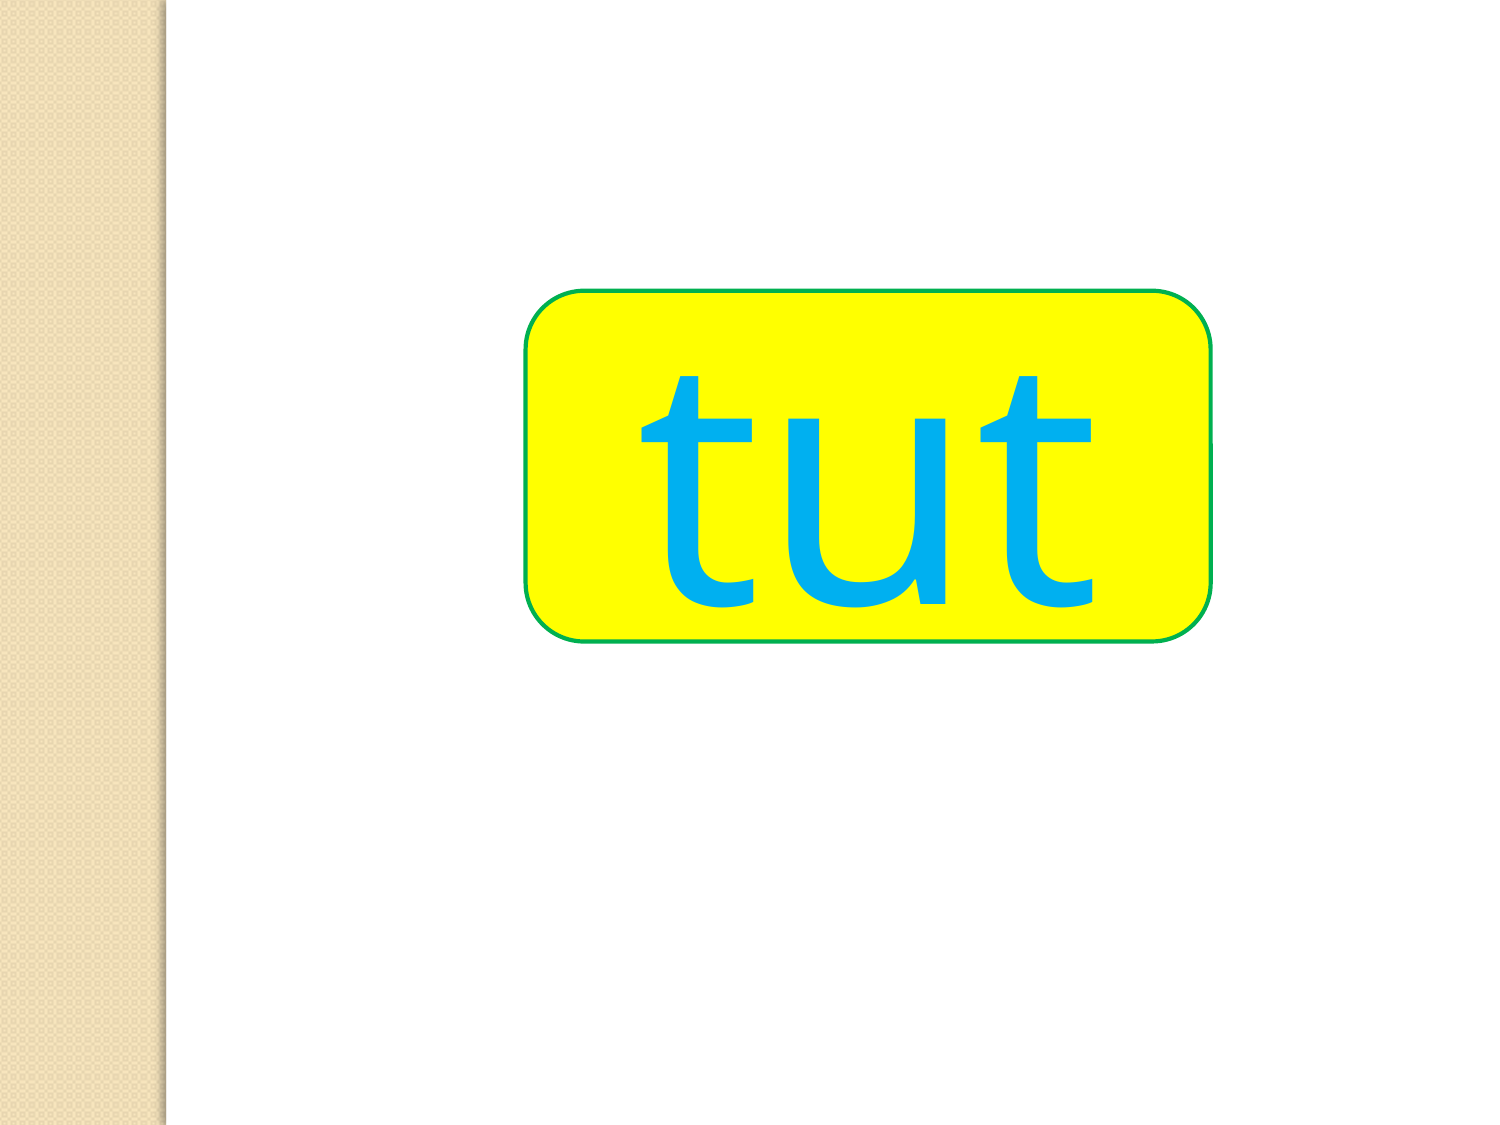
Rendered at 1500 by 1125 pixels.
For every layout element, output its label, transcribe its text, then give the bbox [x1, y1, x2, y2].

text_box tut [523, 288, 1213, 644]
